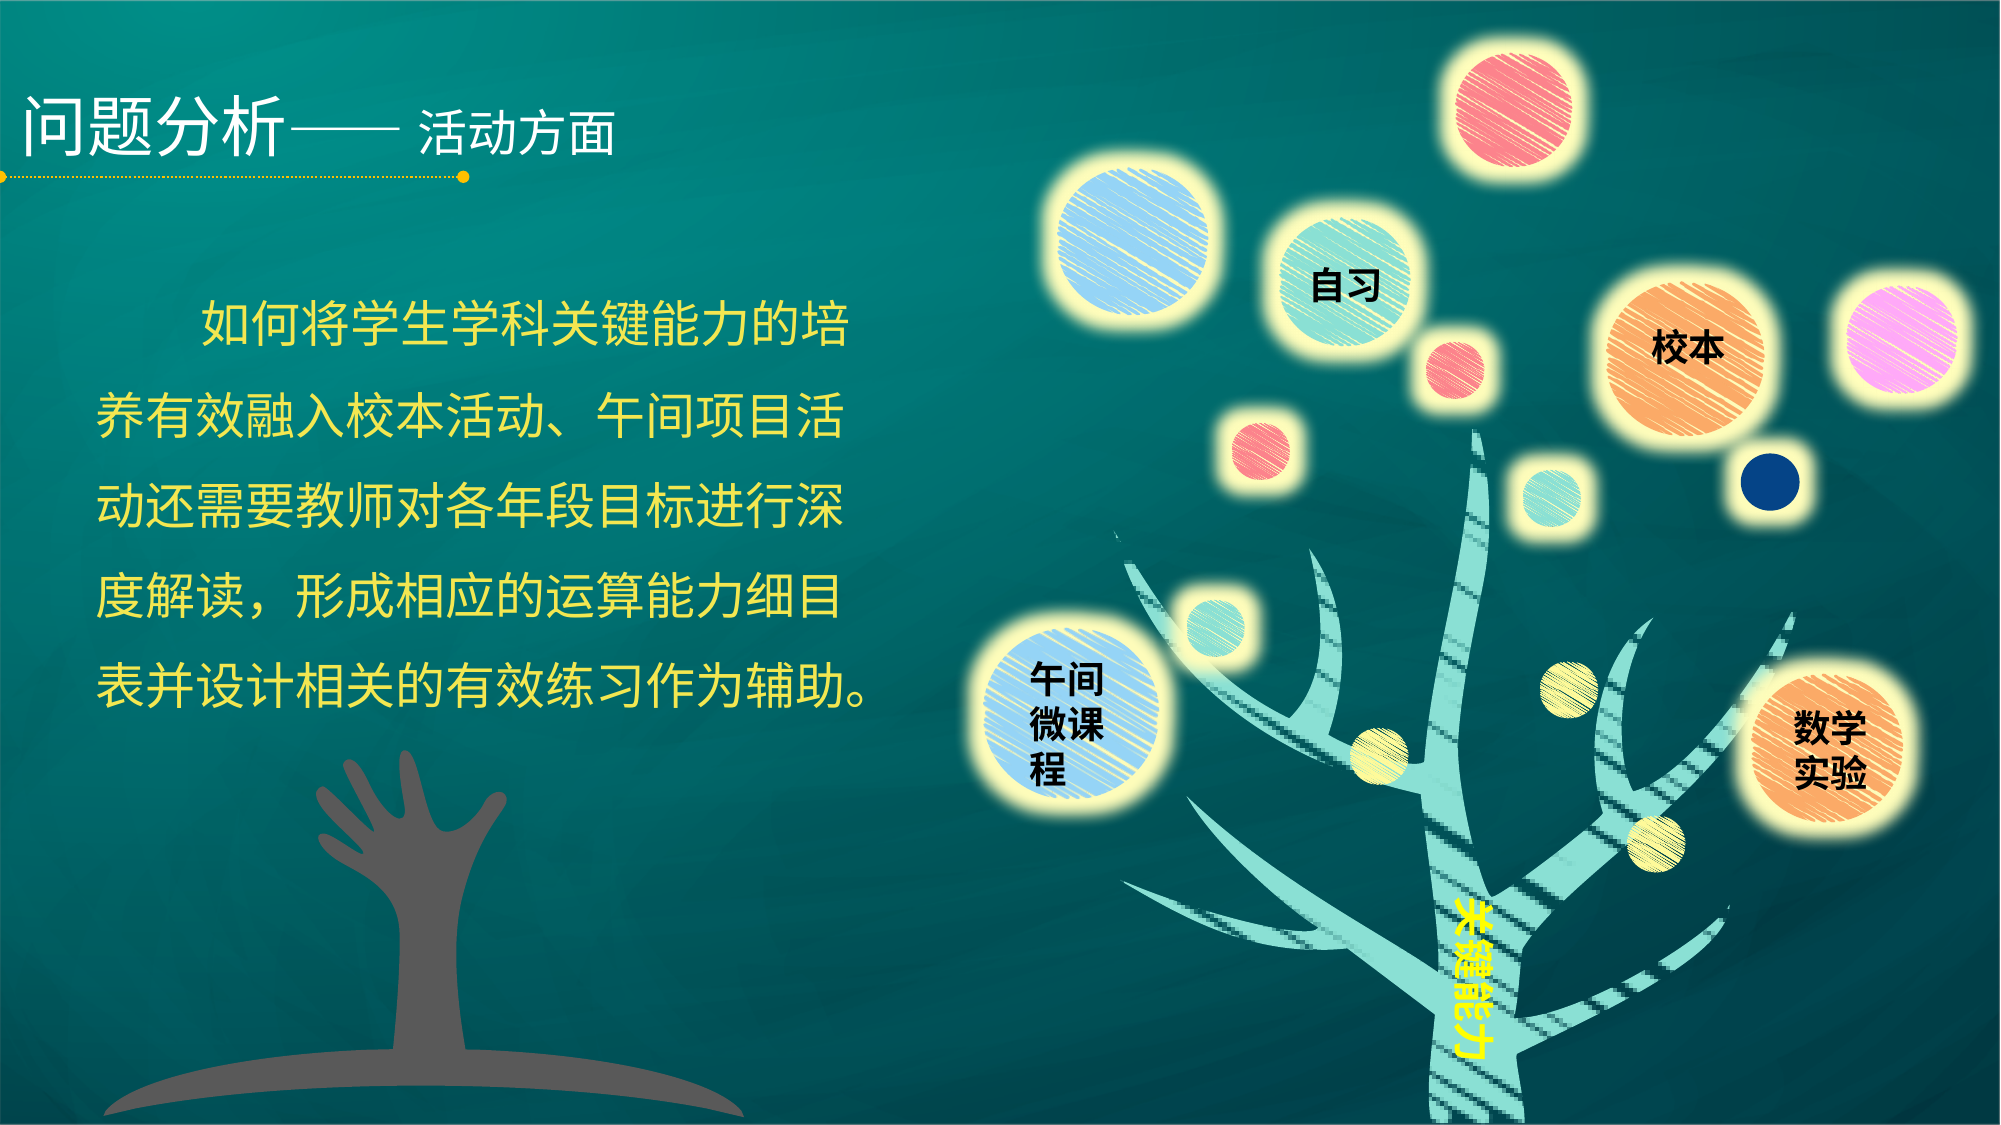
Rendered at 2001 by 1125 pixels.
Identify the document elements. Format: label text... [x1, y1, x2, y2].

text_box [982, 52, 1958, 1125]
text_box [103, 750, 745, 1118]
picture [0, 0, 2000, 1125]
text_box 问题分析—— 活动方面 [6, 77, 947, 172]
text_box 如何将学生学科关键能力的培养有效融入校本活动、午间项目活动还需要教师对各年段目标进行深度解读，形成相应的运算能力细目表并设计相关的有效练习作为辅助。 [80, 242, 900, 722]
